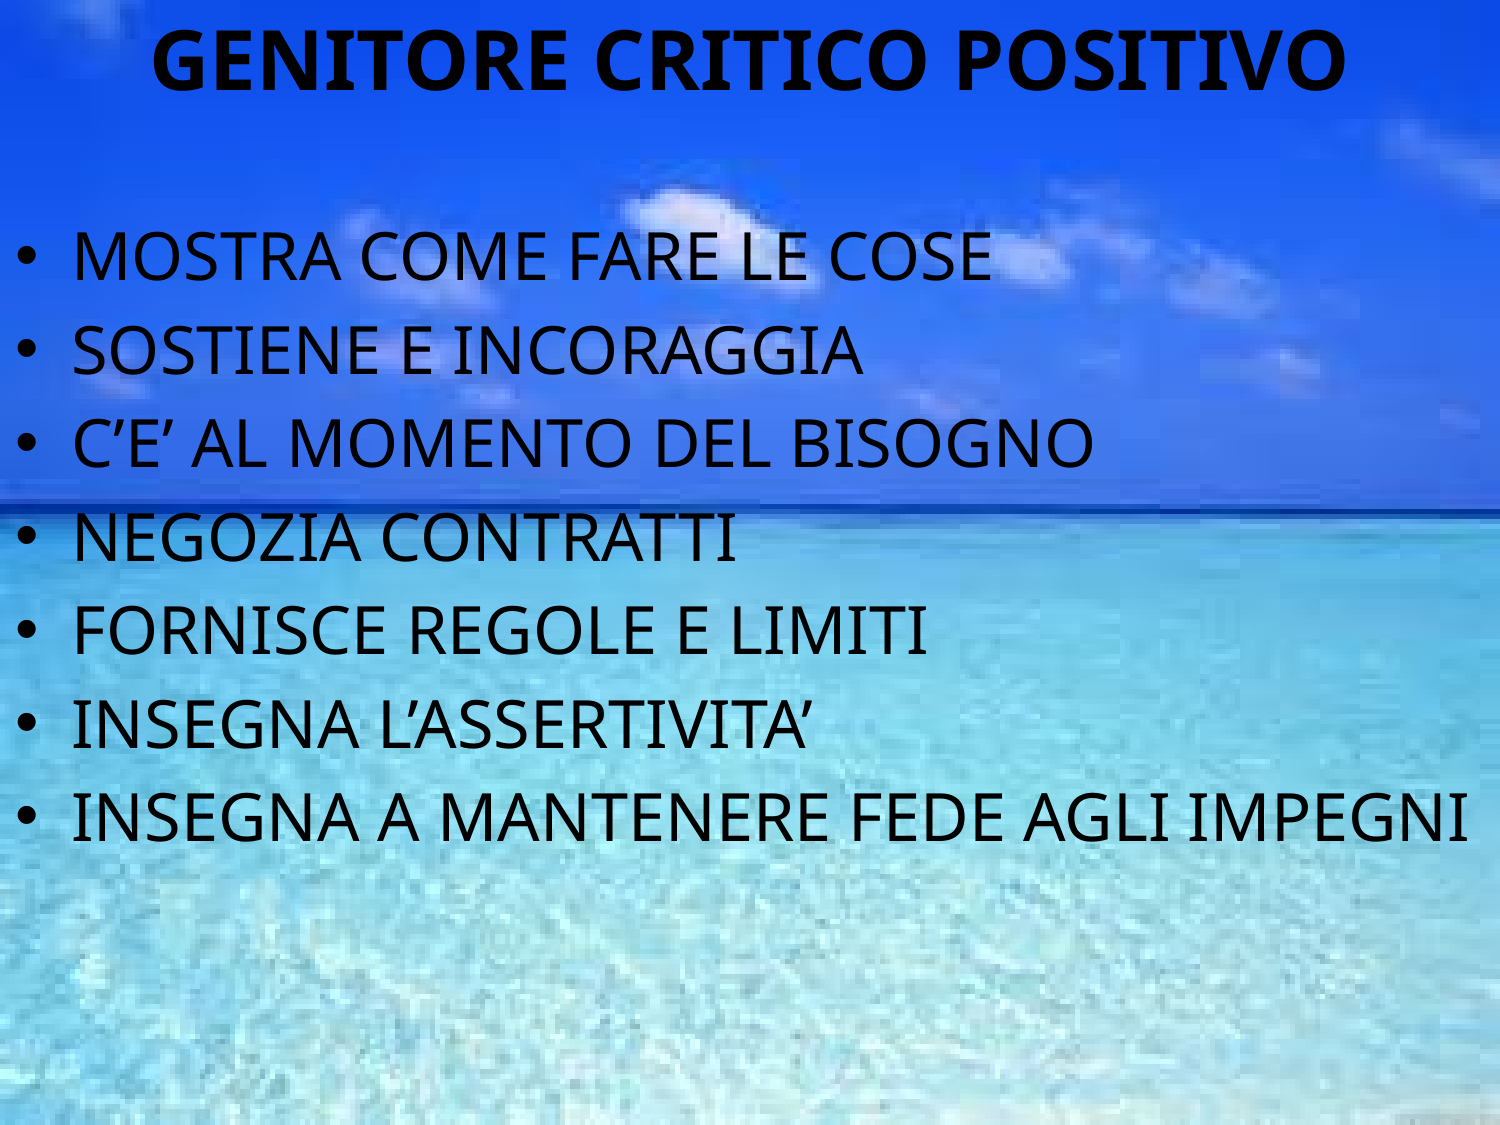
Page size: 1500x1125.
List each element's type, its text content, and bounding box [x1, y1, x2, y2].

list GENITORE CRITICO POSITIVO MOSTRA COME FARE LE COSE SOSTIENE E INCORAGGIA C’E’ AL MOMENTO DEL BISOGNO NEGOZIA CONTRATTI FORNISCE REGOLE E LIMITI INSEGNA L’ASSERTIVITA’ INSEGNA A MANTENERE FEDE AGLI IMPEGNI [0, 0, 1500, 1125]
